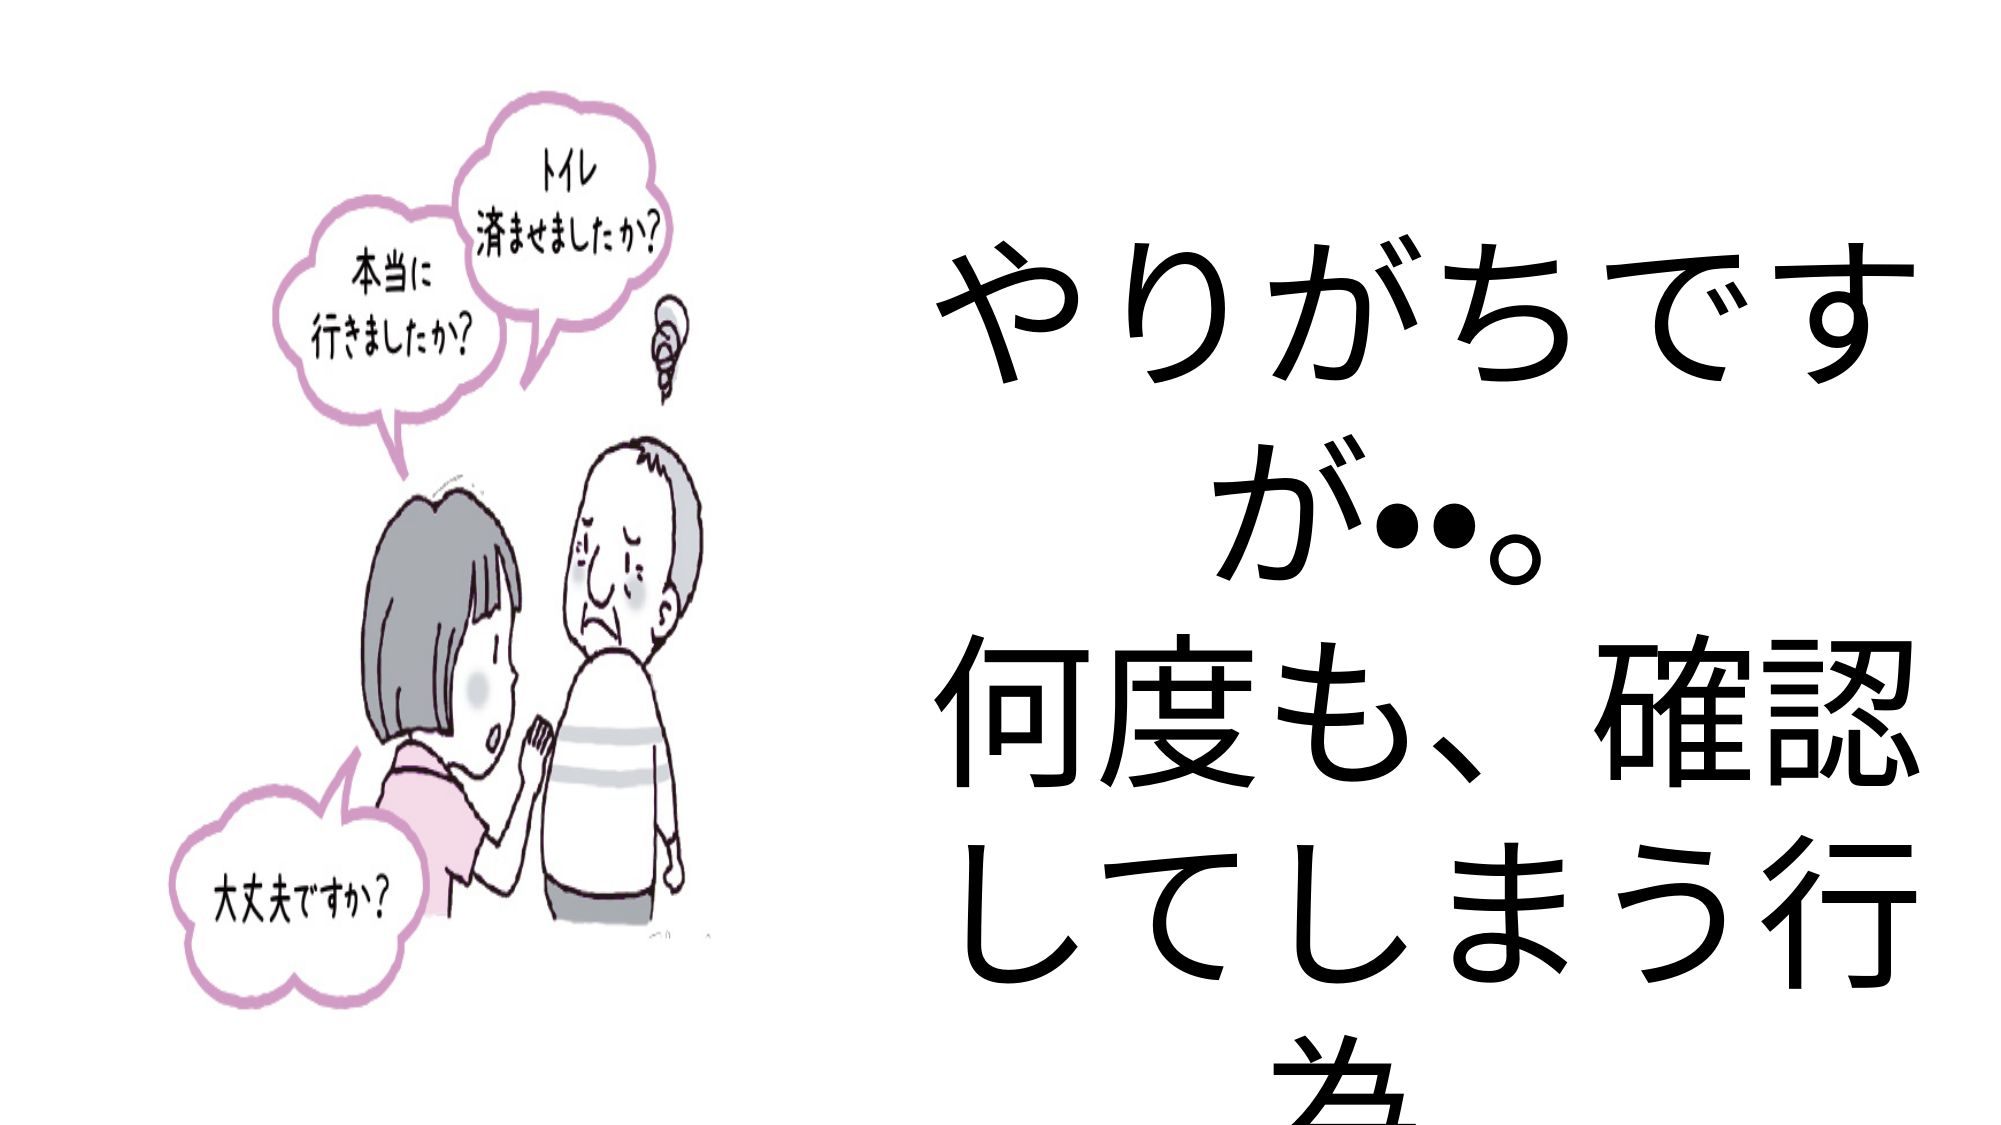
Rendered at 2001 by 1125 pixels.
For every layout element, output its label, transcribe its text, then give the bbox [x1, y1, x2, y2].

text_box やりがちですが・・。 何度も、確認してしまう行為。 [890, 200, 1963, 1125]
picture [39, 67, 891, 1083]
